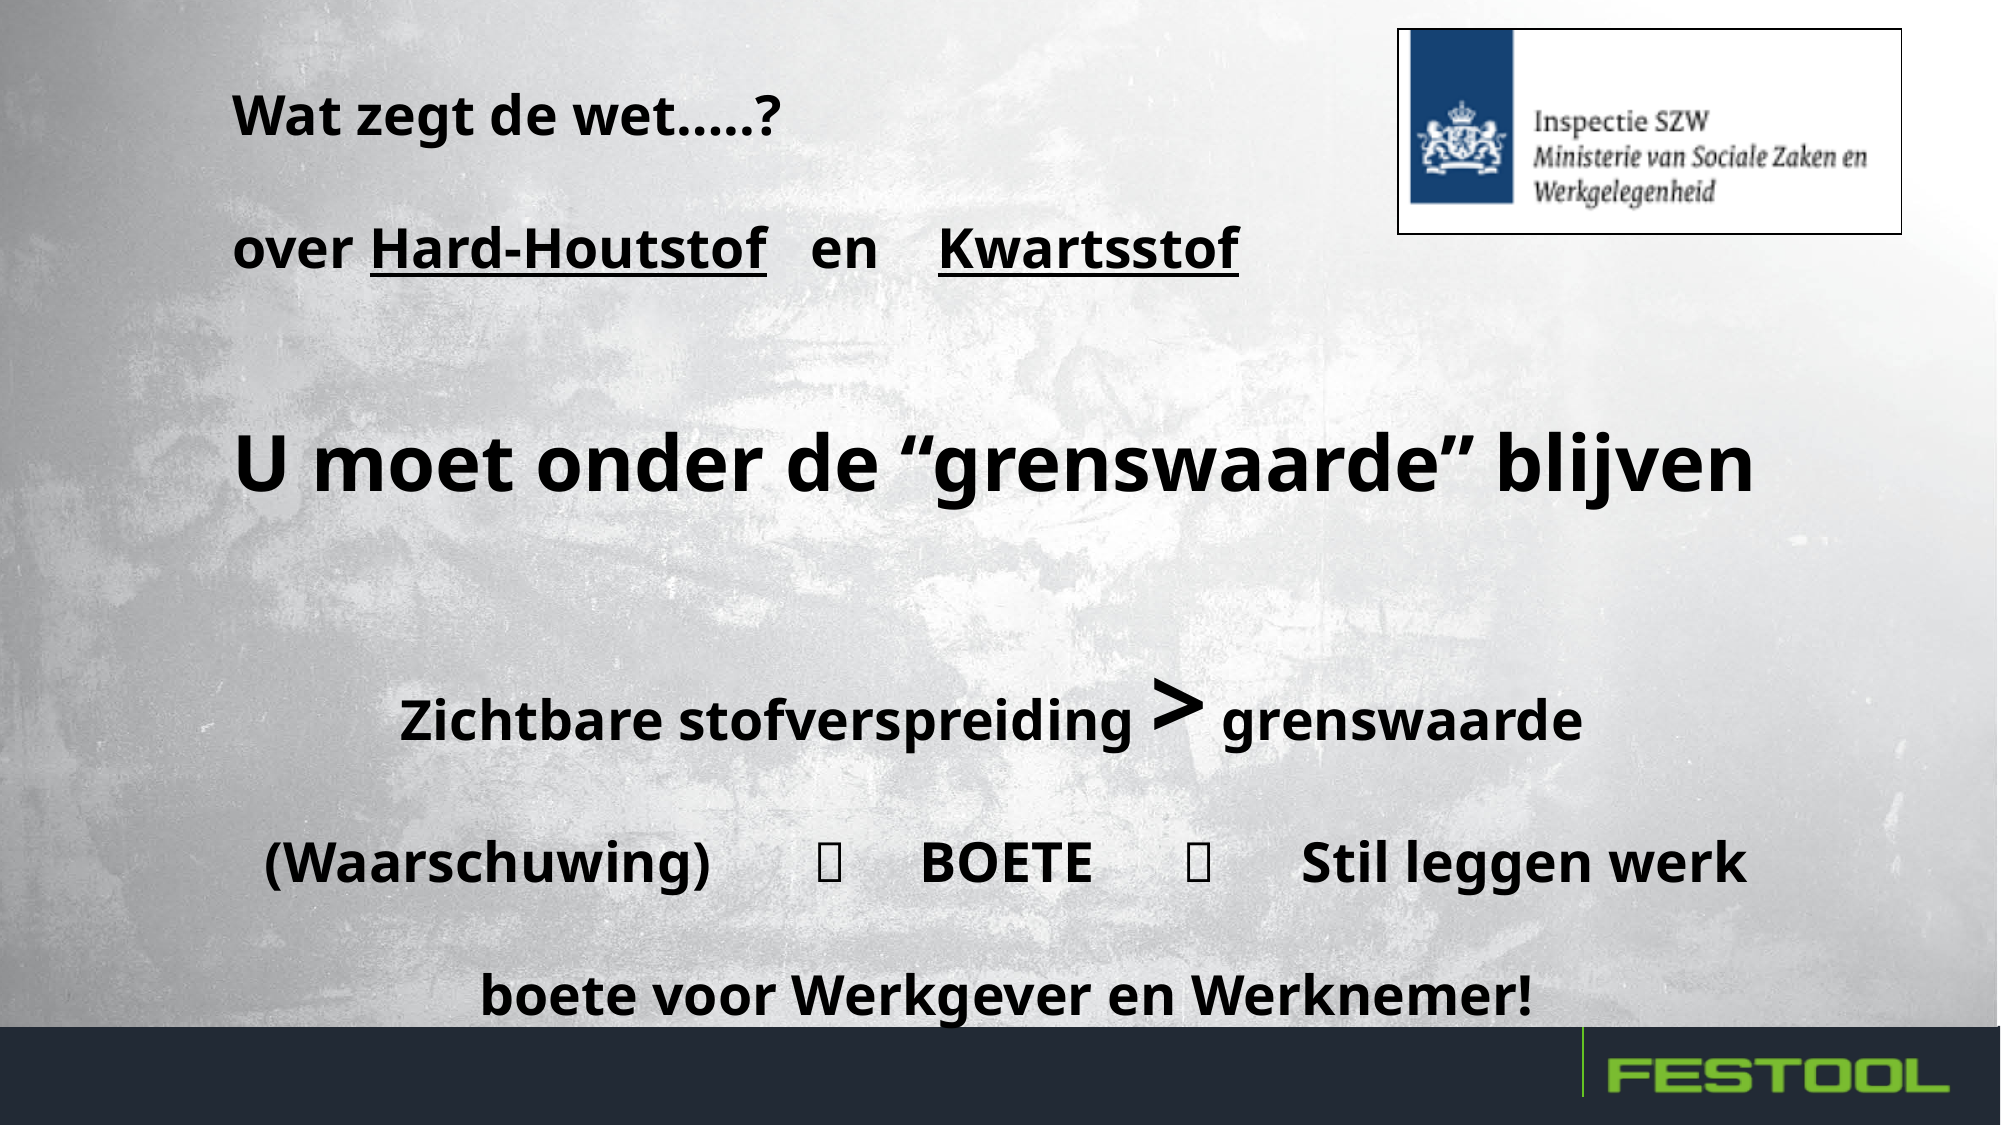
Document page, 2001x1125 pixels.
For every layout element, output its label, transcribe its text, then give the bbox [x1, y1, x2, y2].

picture [1606, 1055, 1953, 1097]
picture [0, 0, 1998, 1027]
text_box Zichtbare stofverspreiding > grenswaarde (Waarschuwing)  BOETE  Stil leggen werk boete voor Werkgever en Werknemer! [63, 1027, 1951, 1035]
